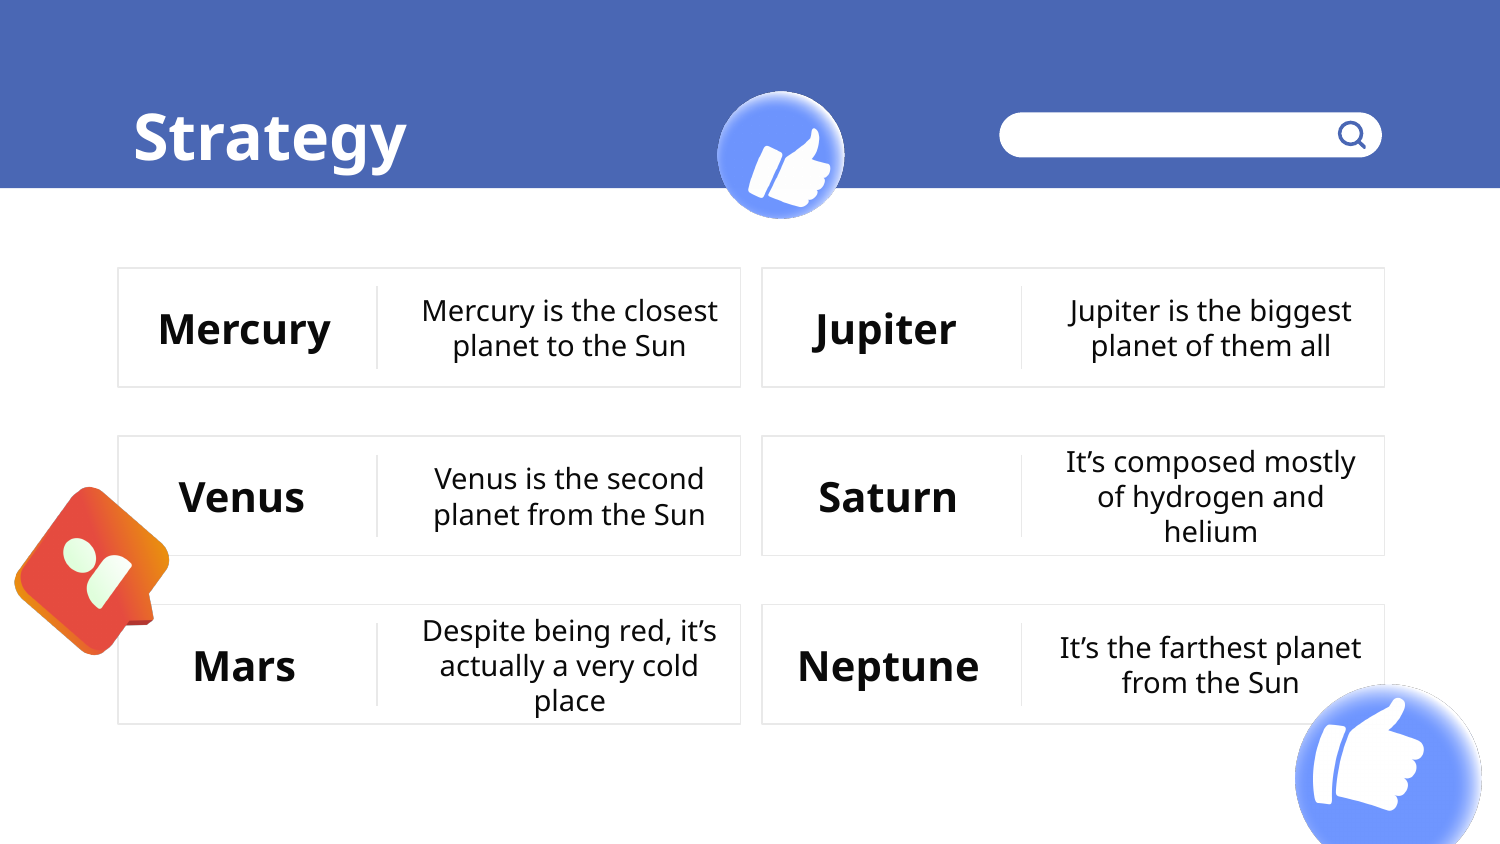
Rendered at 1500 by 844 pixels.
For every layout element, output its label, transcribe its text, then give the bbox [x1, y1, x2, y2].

text_box [118, 604, 741, 724]
picture [1, 474, 183, 668]
picture [1295, 684, 1482, 844]
text_box [762, 267, 1385, 387]
text_box [762, 436, 1385, 556]
subtitle It’s the farthest planet from the Sun [1040, 626, 1382, 703]
subtitle Jupiter is the biggest planet of them all [1040, 289, 1382, 366]
subtitle Despite being red, it’s actually a very cold place [398, 626, 741, 703]
title Saturn [764, 465, 1013, 526]
subtitle Mercury is the closest planet to the Sun [398, 289, 741, 366]
title Mars [120, 634, 369, 695]
title Neptune [764, 634, 1013, 695]
text_box [118, 436, 741, 556]
text_box [762, 604, 1385, 724]
title Mercury [120, 297, 369, 358]
title Jupiter [762, 297, 1010, 358]
subtitle It’s composed mostly of hydrogen and helium [1040, 457, 1382, 535]
text_box [118, 267, 741, 387]
title Strategy [118, 88, 972, 182]
picture [717, 91, 846, 219]
subtitle Venus is the second planet from the Sun [398, 457, 741, 535]
title Venus [118, 465, 366, 526]
